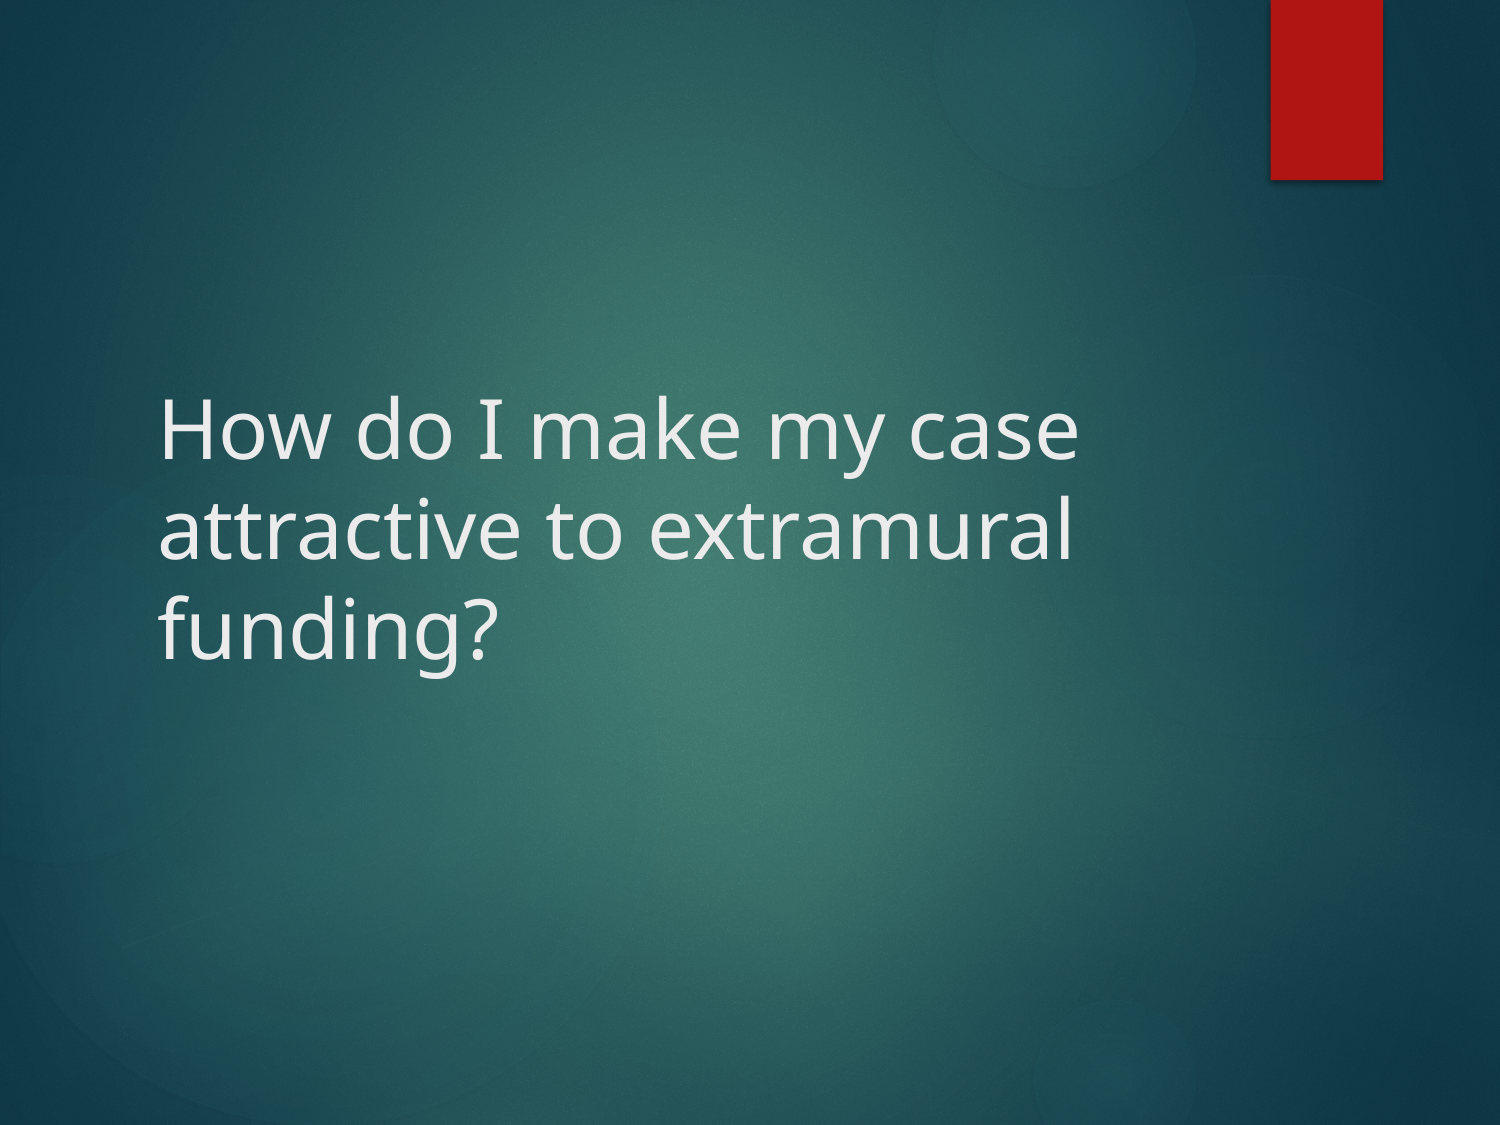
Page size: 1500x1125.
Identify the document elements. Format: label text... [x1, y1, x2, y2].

title How do I make my case attractive to extramural funding? [142, 469, 1229, 784]
